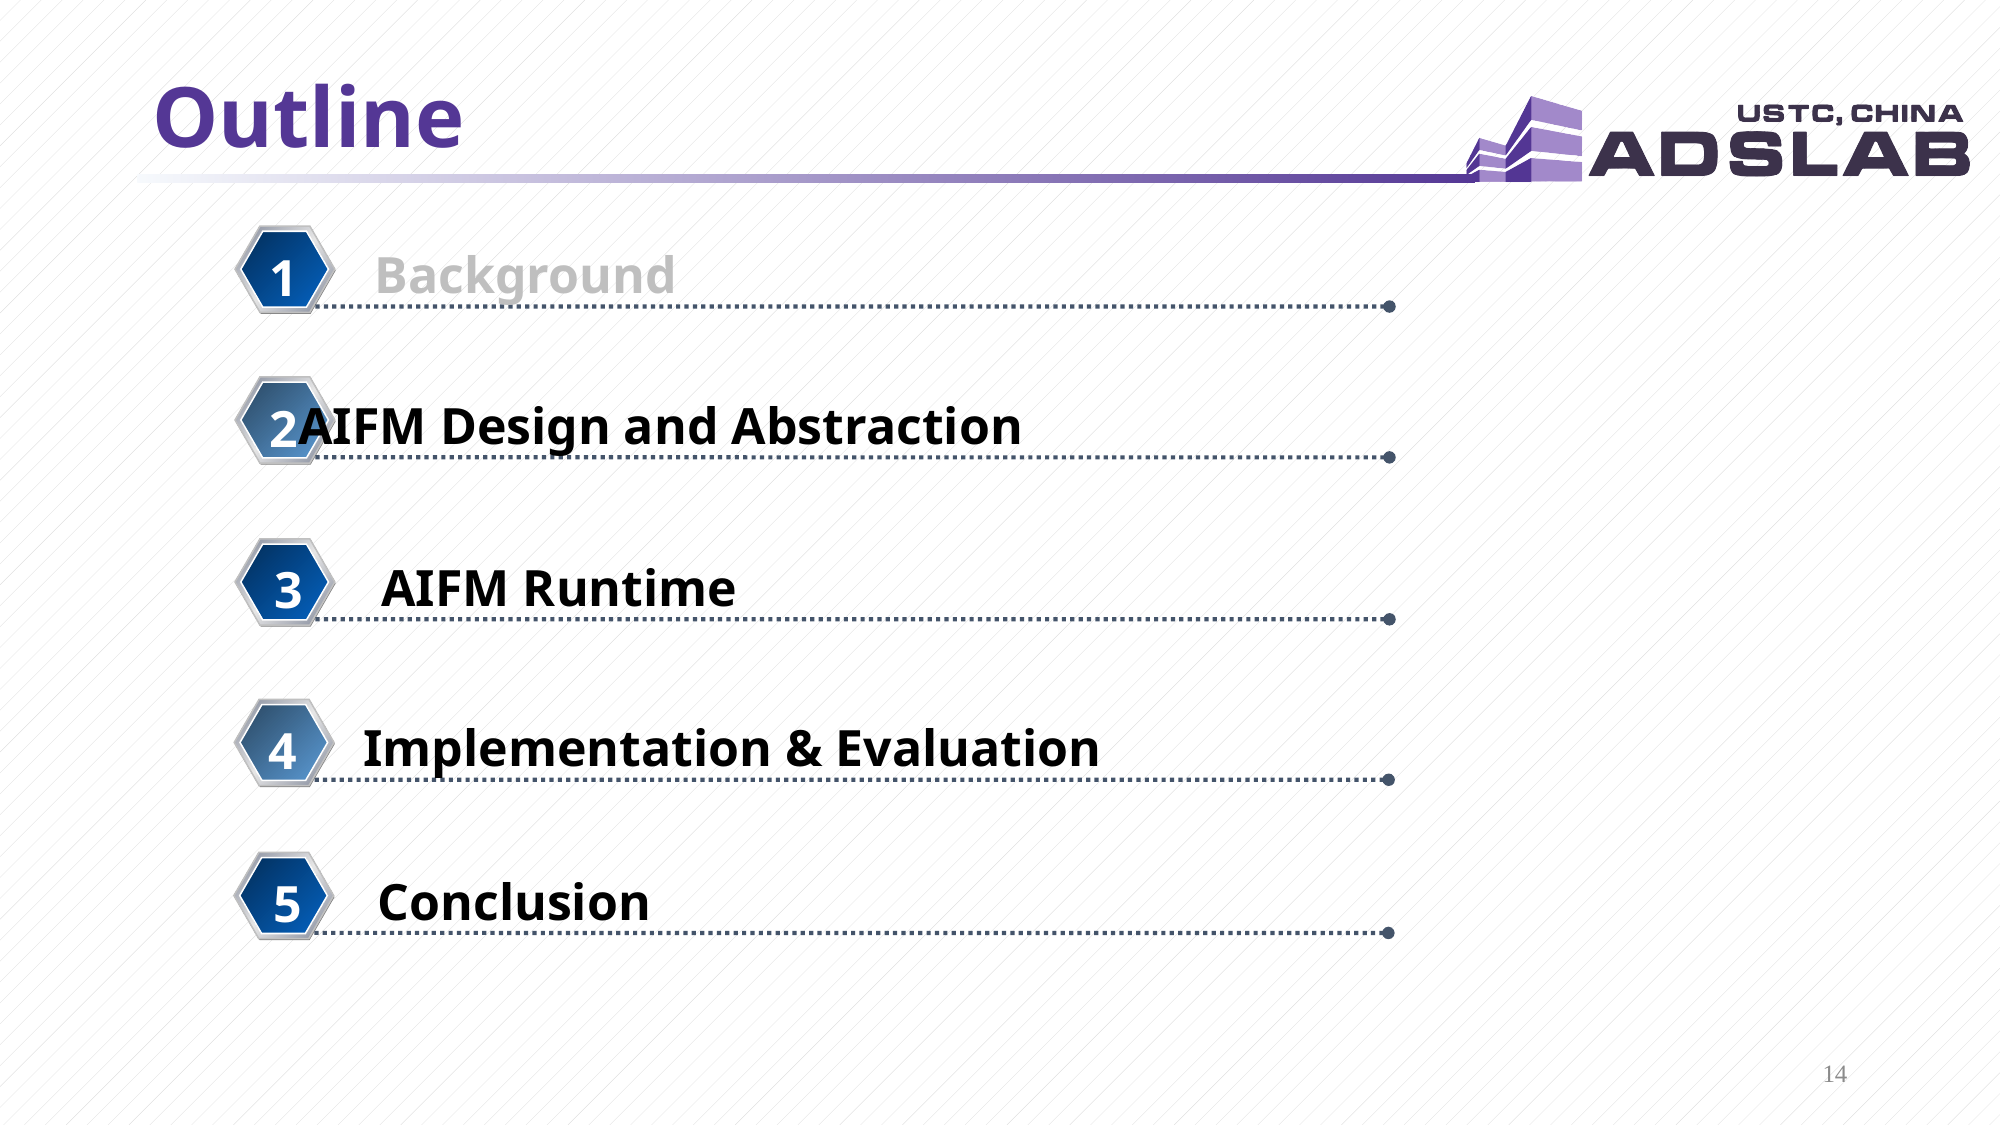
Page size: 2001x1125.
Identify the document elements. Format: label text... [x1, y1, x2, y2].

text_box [235, 225, 336, 314]
title Outline [137, 63, 1863, 177]
text_box Conclusion [363, 862, 666, 998]
text_box [1381, 300, 1396, 313]
text_box Implementation & Evaluation [348, 709, 1117, 845]
picture [1470, 93, 1976, 183]
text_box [235, 538, 336, 627]
text_box [1381, 613, 1396, 626]
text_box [234, 699, 335, 788]
text_box [1380, 926, 1395, 940]
text_box AIFM Design and Abstraction [336, 386, 1039, 462]
text_box [1380, 773, 1395, 786]
text_box AIFM Runtime [366, 548, 753, 624]
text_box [233, 852, 335, 941]
text_box Background [359, 236, 693, 311]
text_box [235, 376, 336, 465]
text_box [1381, 451, 1396, 464]
